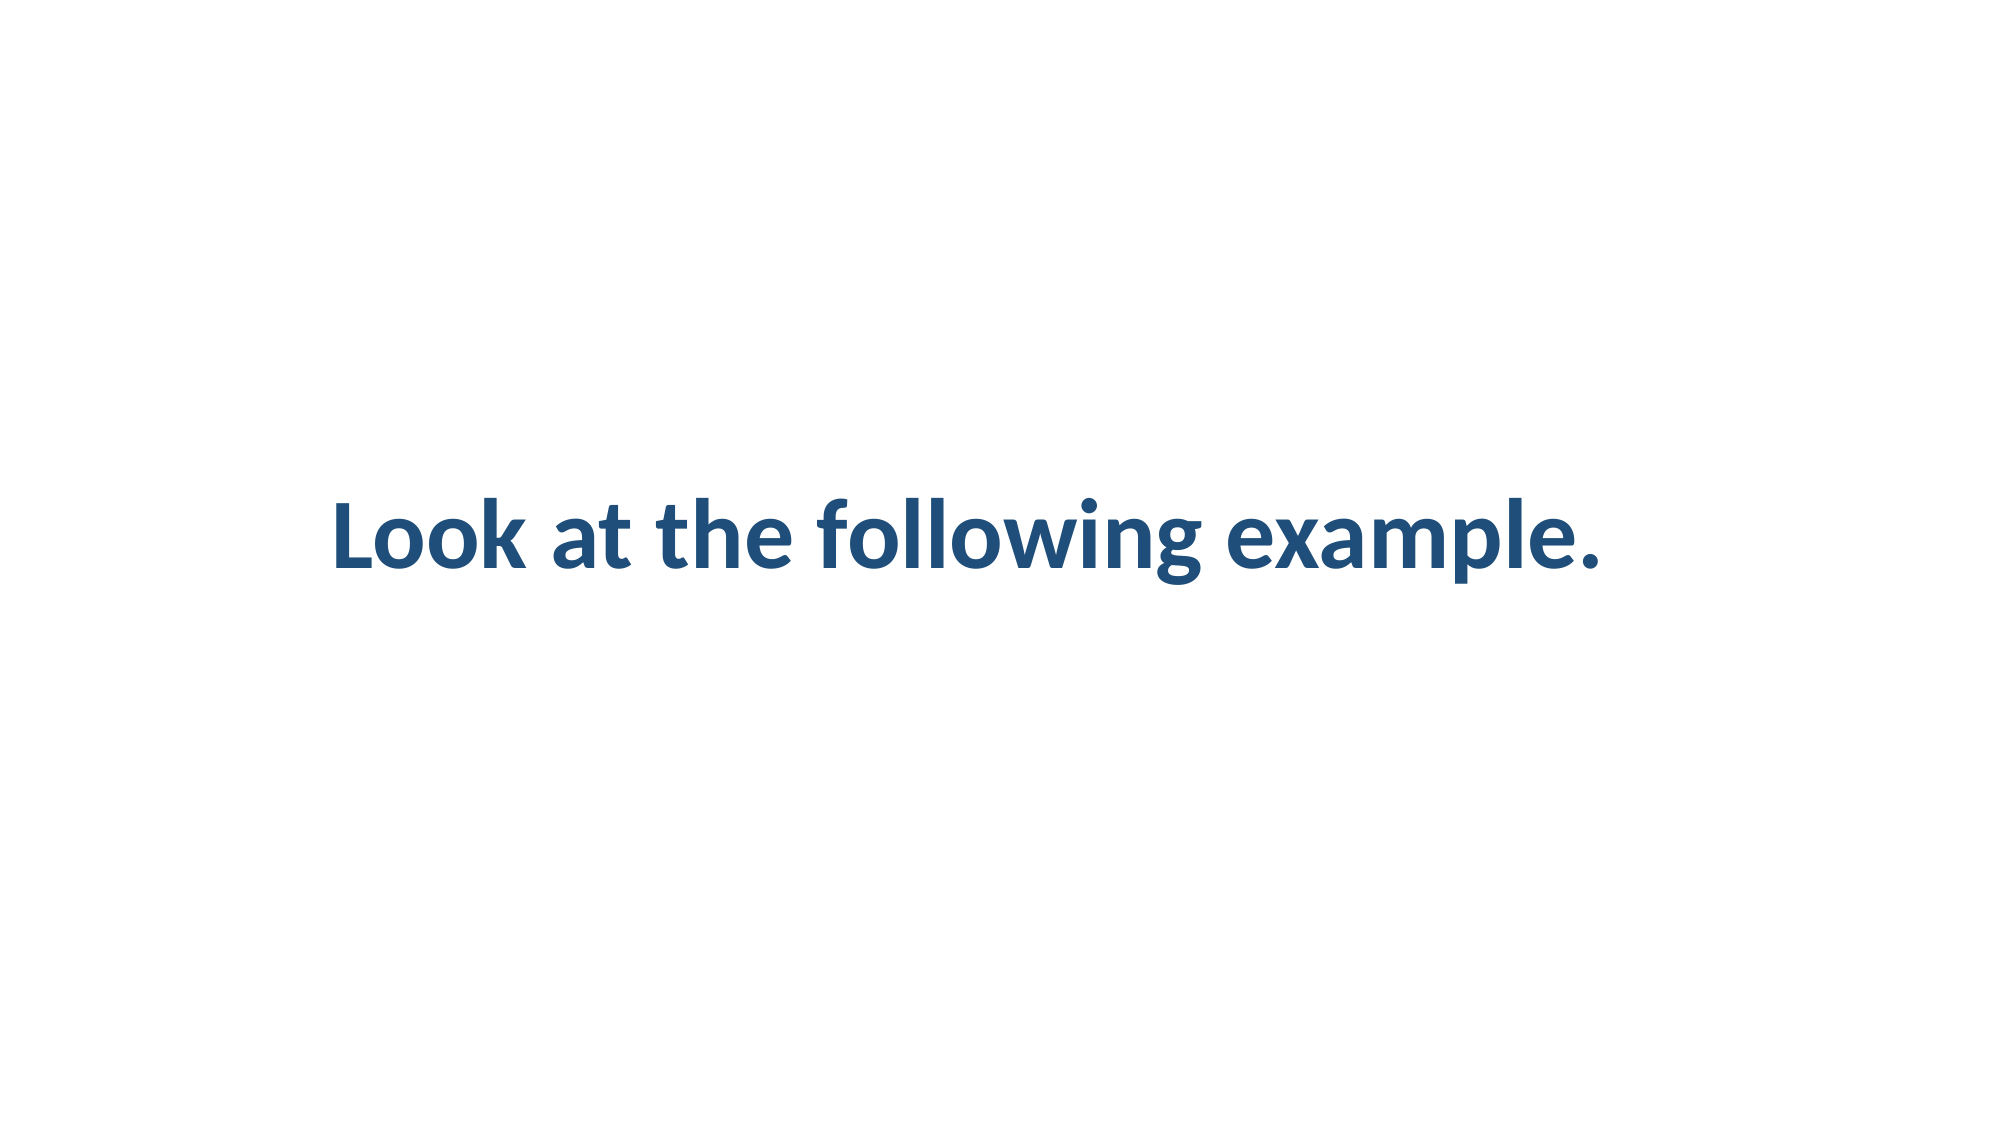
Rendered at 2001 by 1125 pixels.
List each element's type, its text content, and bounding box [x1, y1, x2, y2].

text_box Look at the following example. [316, 460, 1658, 596]
